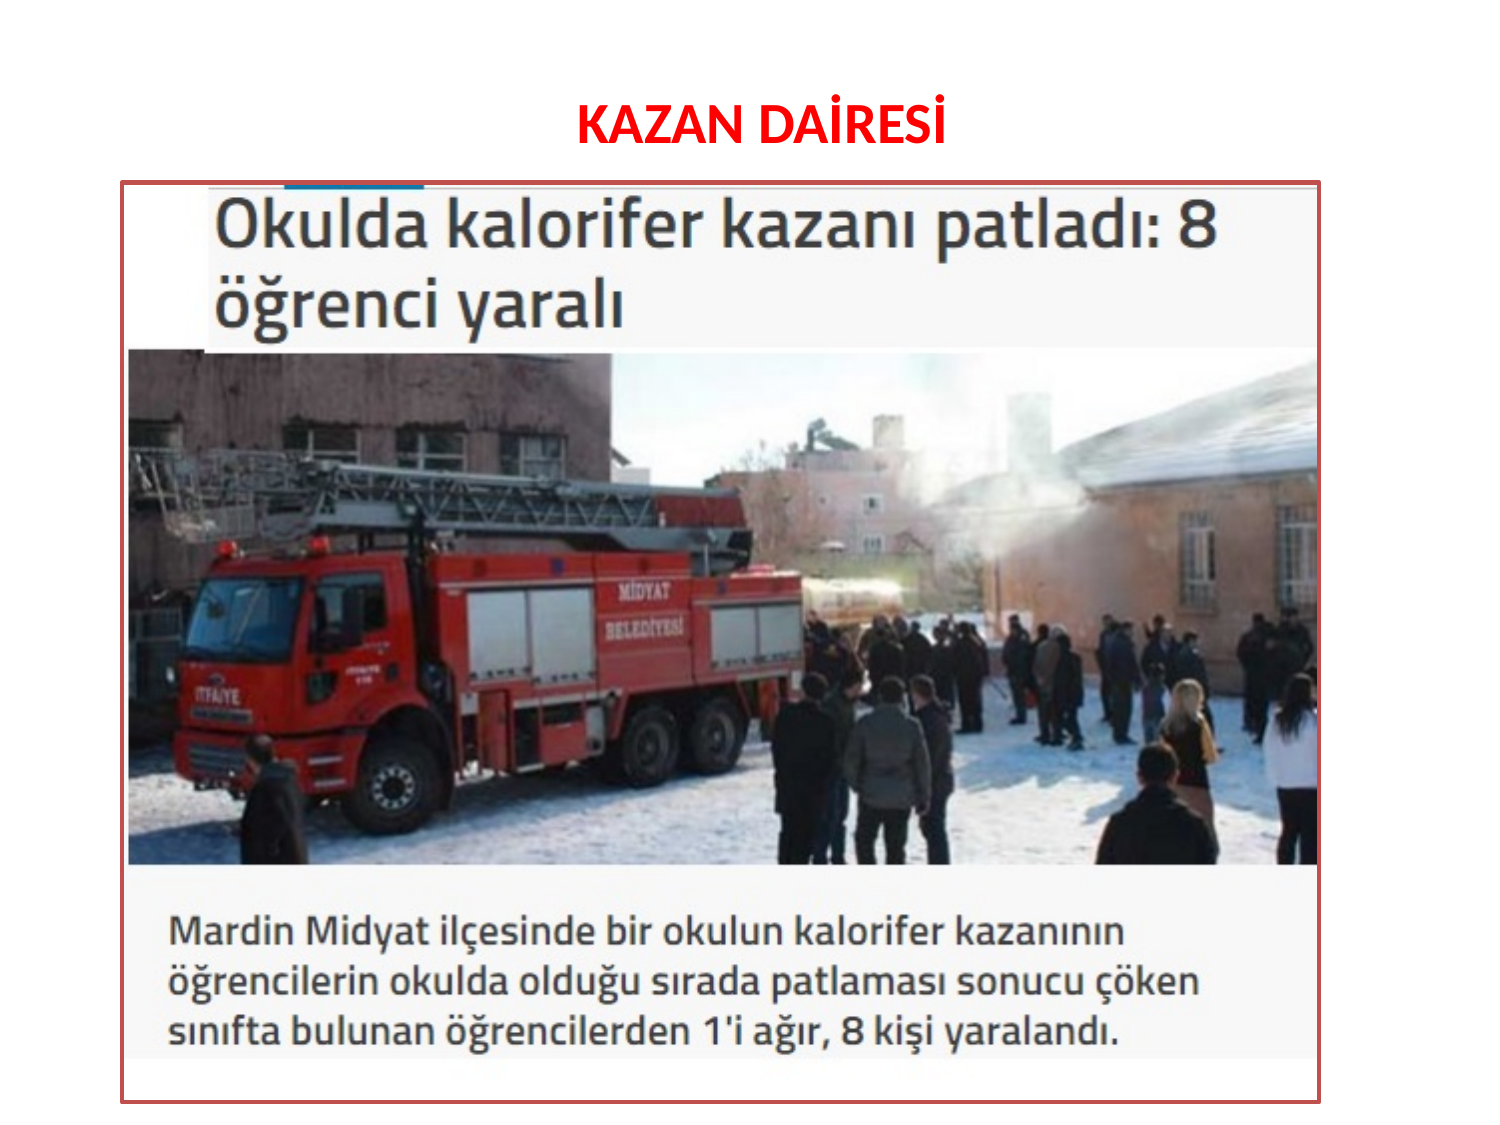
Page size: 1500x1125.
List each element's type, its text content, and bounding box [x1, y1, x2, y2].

text_box KAZAN DAİRESİ [549, 78, 975, 163]
picture [123, 184, 1318, 1101]
